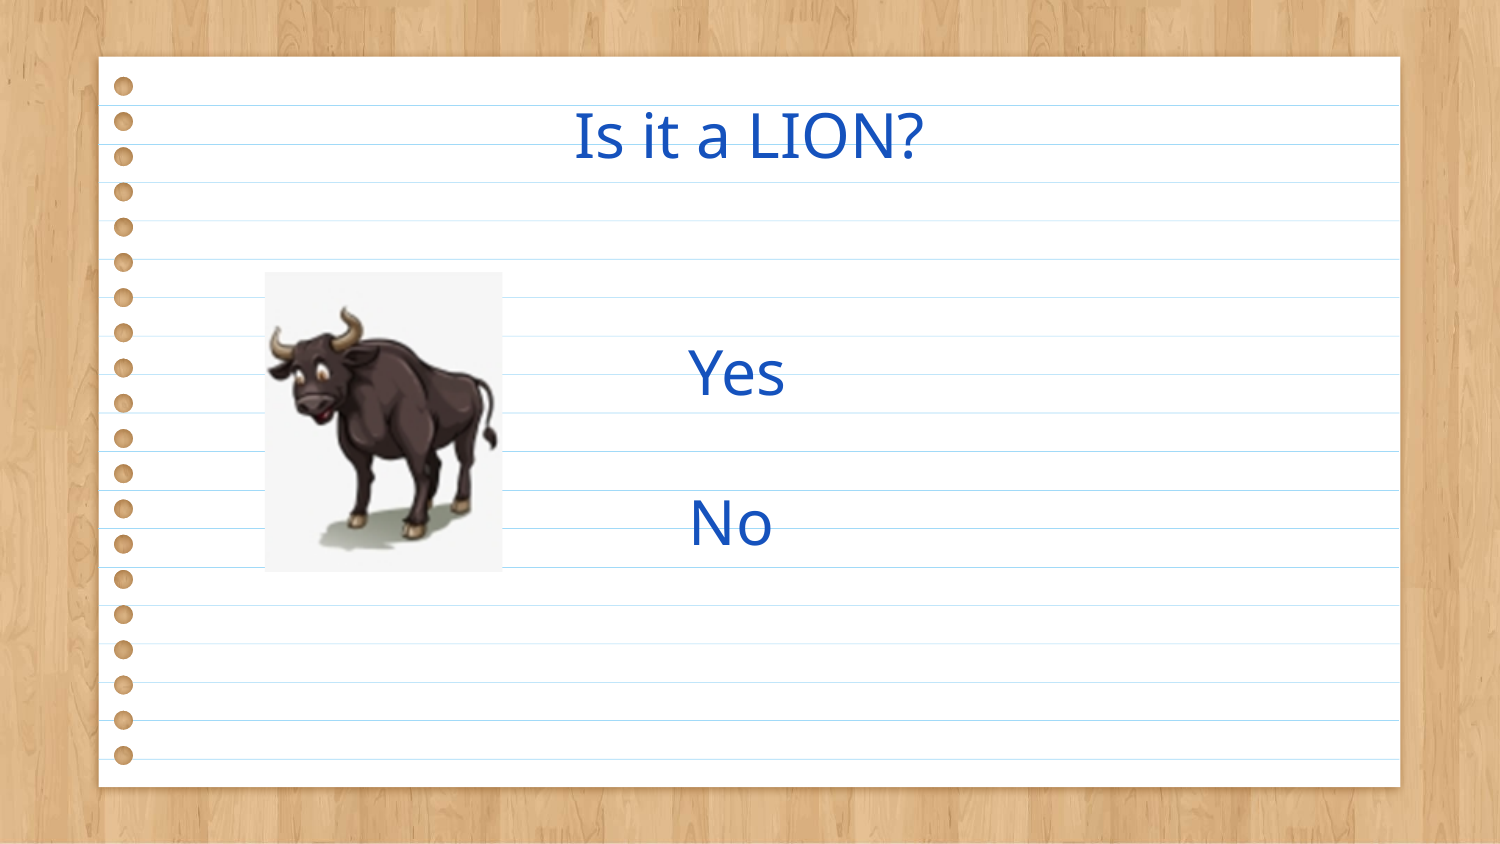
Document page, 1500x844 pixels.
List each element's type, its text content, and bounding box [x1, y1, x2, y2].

picture [264, 272, 503, 572]
picture [118, 295, 128, 305]
picture [118, 576, 128, 586]
text_box Yes No [673, 259, 1500, 632]
picture [118, 260, 128, 269]
picture [118, 506, 128, 515]
picture [118, 471, 128, 480]
picture [118, 154, 128, 164]
picture [118, 681, 128, 691]
picture [118, 365, 128, 375]
picture [118, 119, 128, 129]
title Is it a LION? [146, 81, 1354, 186]
picture [118, 225, 128, 234]
picture [0, 0, 1500, 844]
picture [118, 752, 128, 761]
picture [118, 189, 128, 199]
picture [118, 646, 128, 656]
picture [118, 611, 128, 621]
picture [118, 84, 128, 94]
picture [118, 717, 128, 726]
picture [118, 435, 128, 445]
picture [118, 330, 128, 340]
picture [118, 400, 128, 410]
picture [118, 541, 128, 550]
